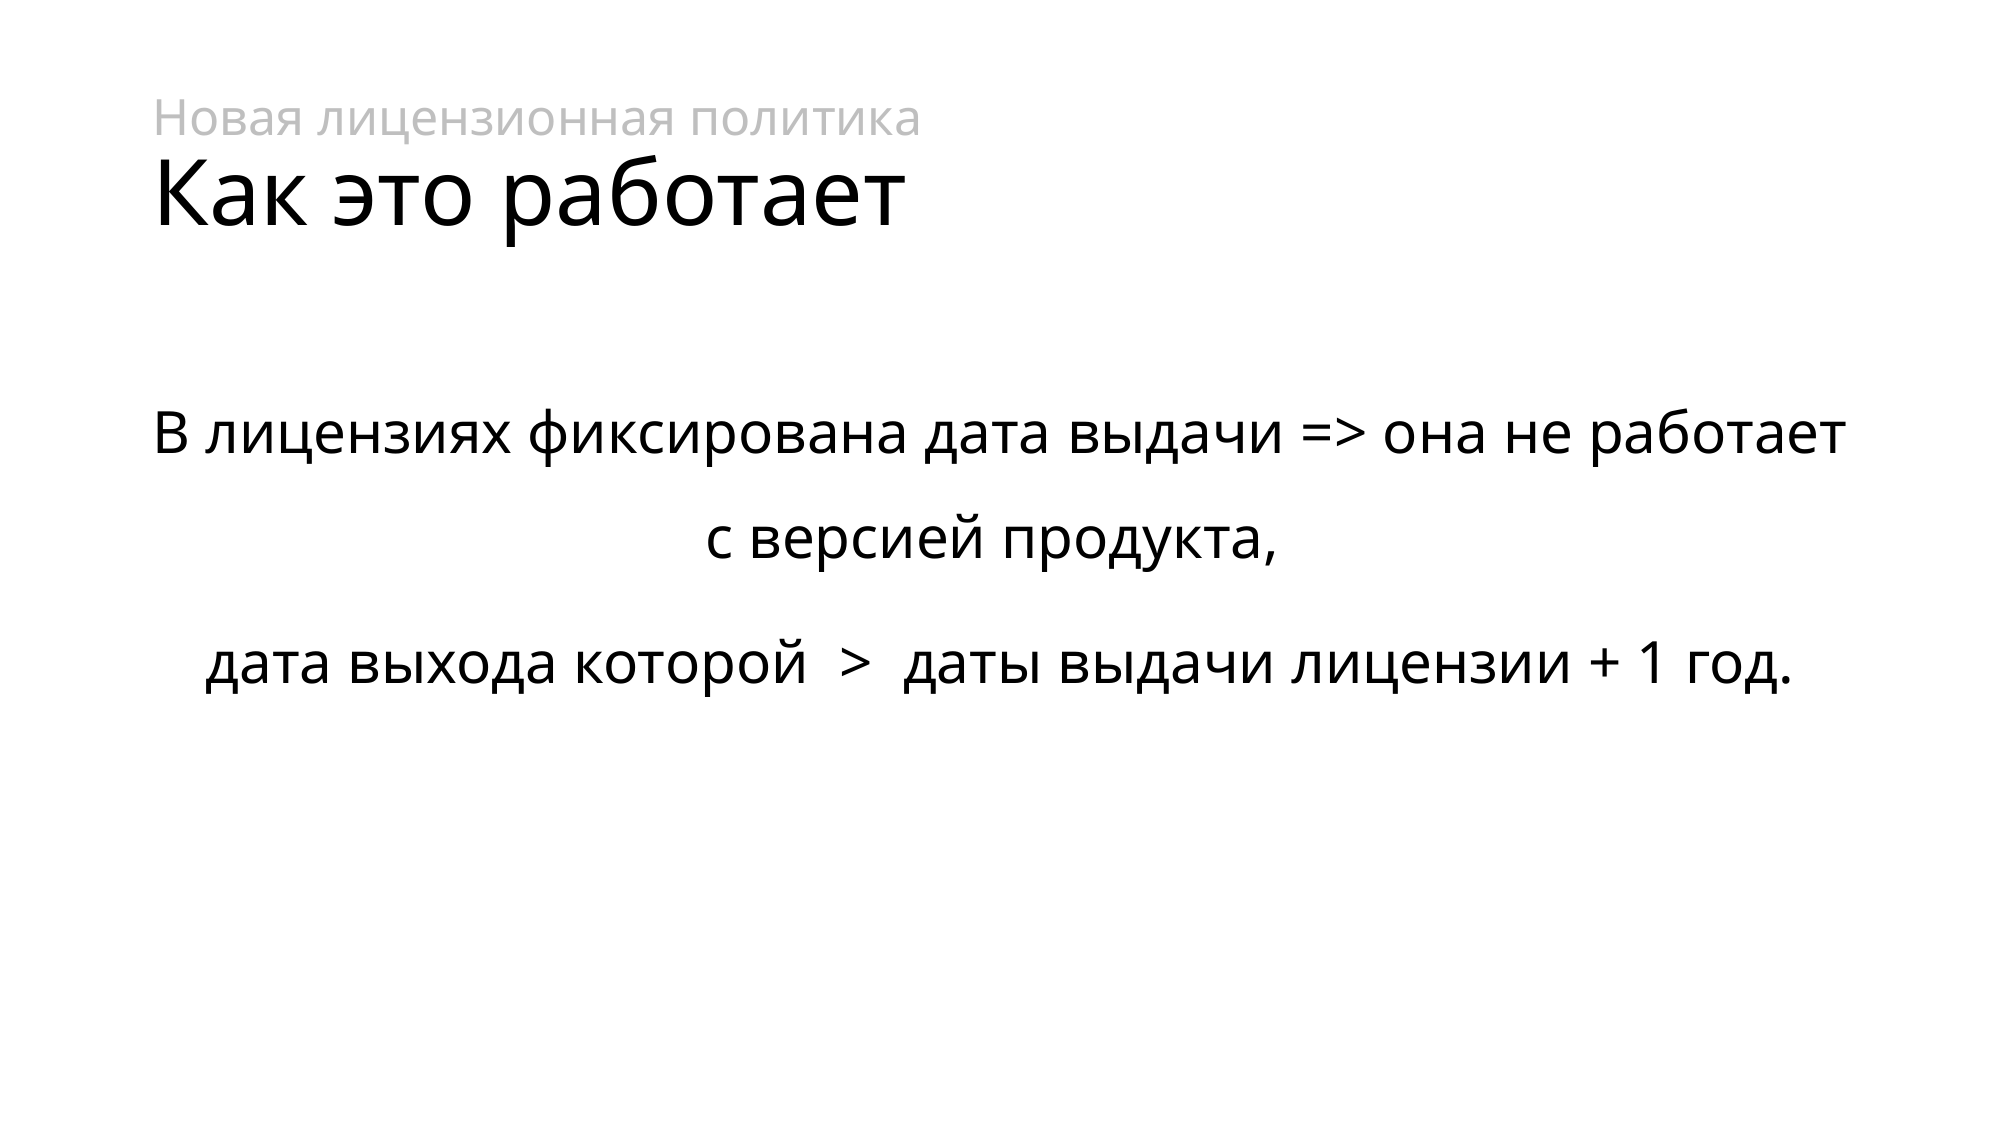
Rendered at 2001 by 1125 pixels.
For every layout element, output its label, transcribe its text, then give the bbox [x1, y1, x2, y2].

title Новая лицензионная политика Как это работает [137, 59, 1863, 278]
list В лицензиях фиксирована дата выдачи => она не работает с версией продукта, дата выхода которой > даты выдачи лицензии + 1 год. [137, 352, 1863, 1014]
